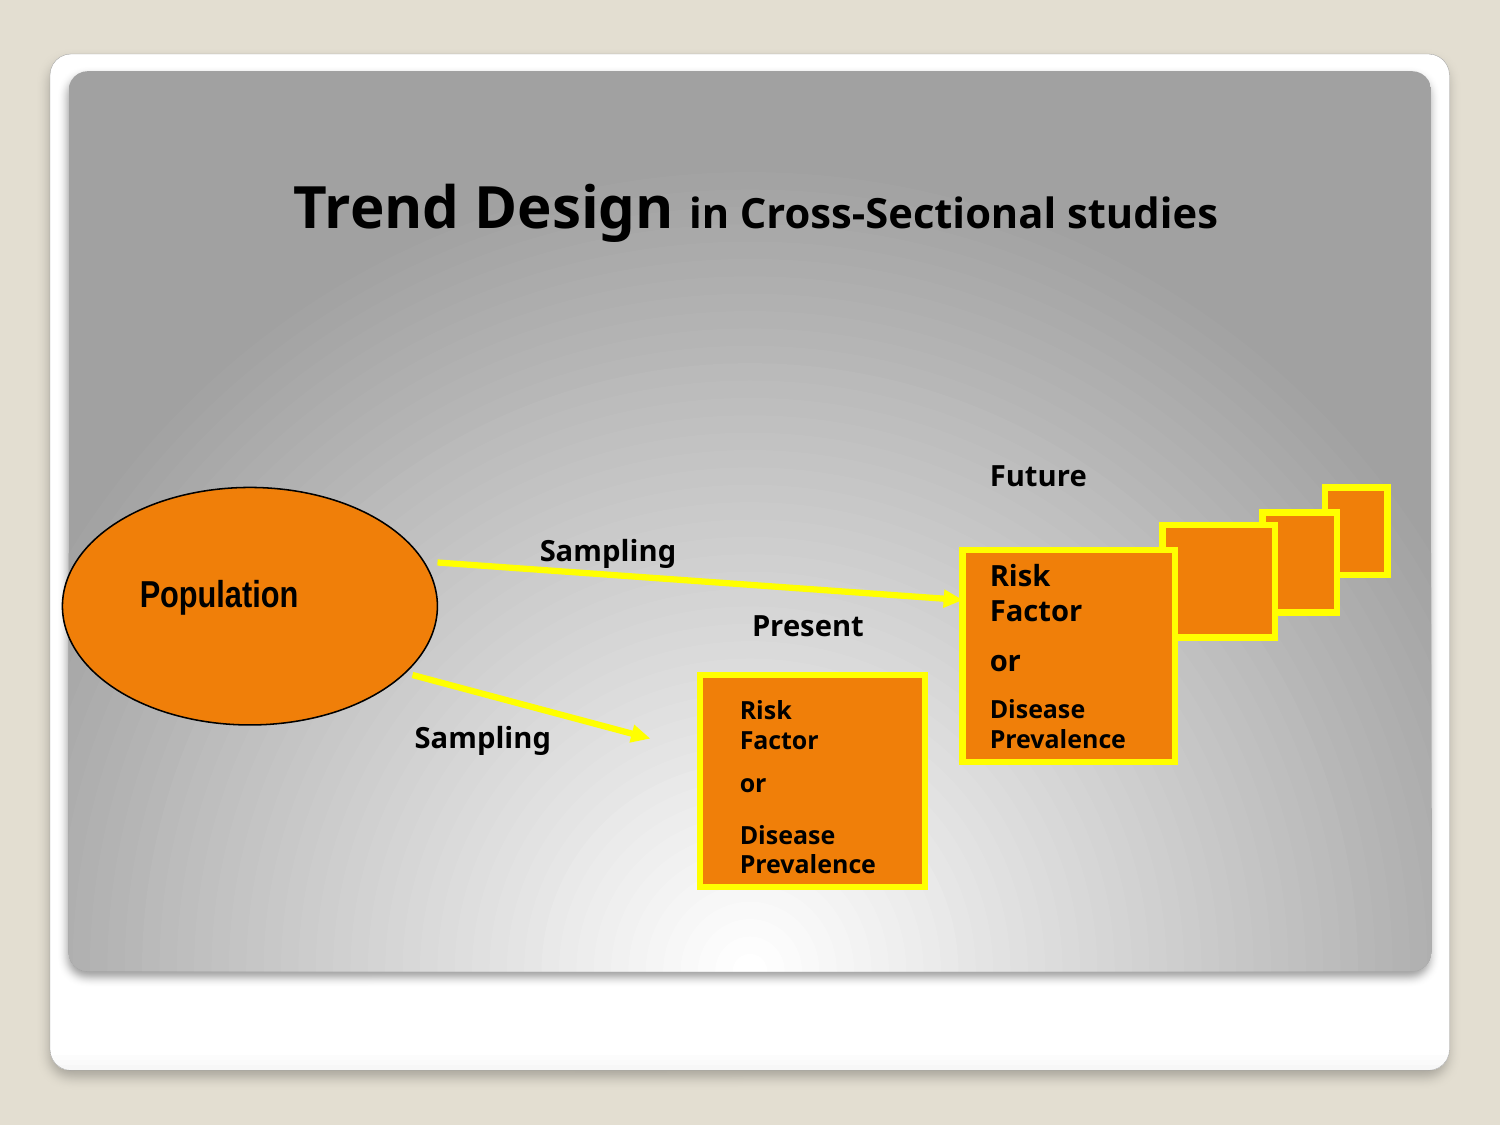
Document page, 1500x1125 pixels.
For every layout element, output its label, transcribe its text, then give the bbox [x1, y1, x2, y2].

text_box [1262, 512, 1338, 613]
text_box [613, 728, 650, 742]
text_box Future [974, 449, 1125, 500]
text_box Present [737, 599, 900, 650]
text_box [1324, 487, 1388, 575]
text_box [1162, 525, 1275, 638]
text_box Trend Design in Cross-Sectional studies [137, 162, 1375, 248]
text_box [62, 487, 438, 725]
text_box Population [124, 562, 338, 623]
text_box [611, 575, 963, 606]
text_box Risk Factor or [725, 687, 850, 805]
text_box Sampling [399, 712, 613, 763]
text_box Disease Prevalence [975, 686, 1163, 762]
text_box [699, 674, 925, 888]
text_box Disease Prevalence [725, 811, 913, 887]
text_box Sampling [525, 524, 788, 575]
text_box Risk Factor or [974, 549, 1125, 685]
text_box [962, 549, 1175, 763]
